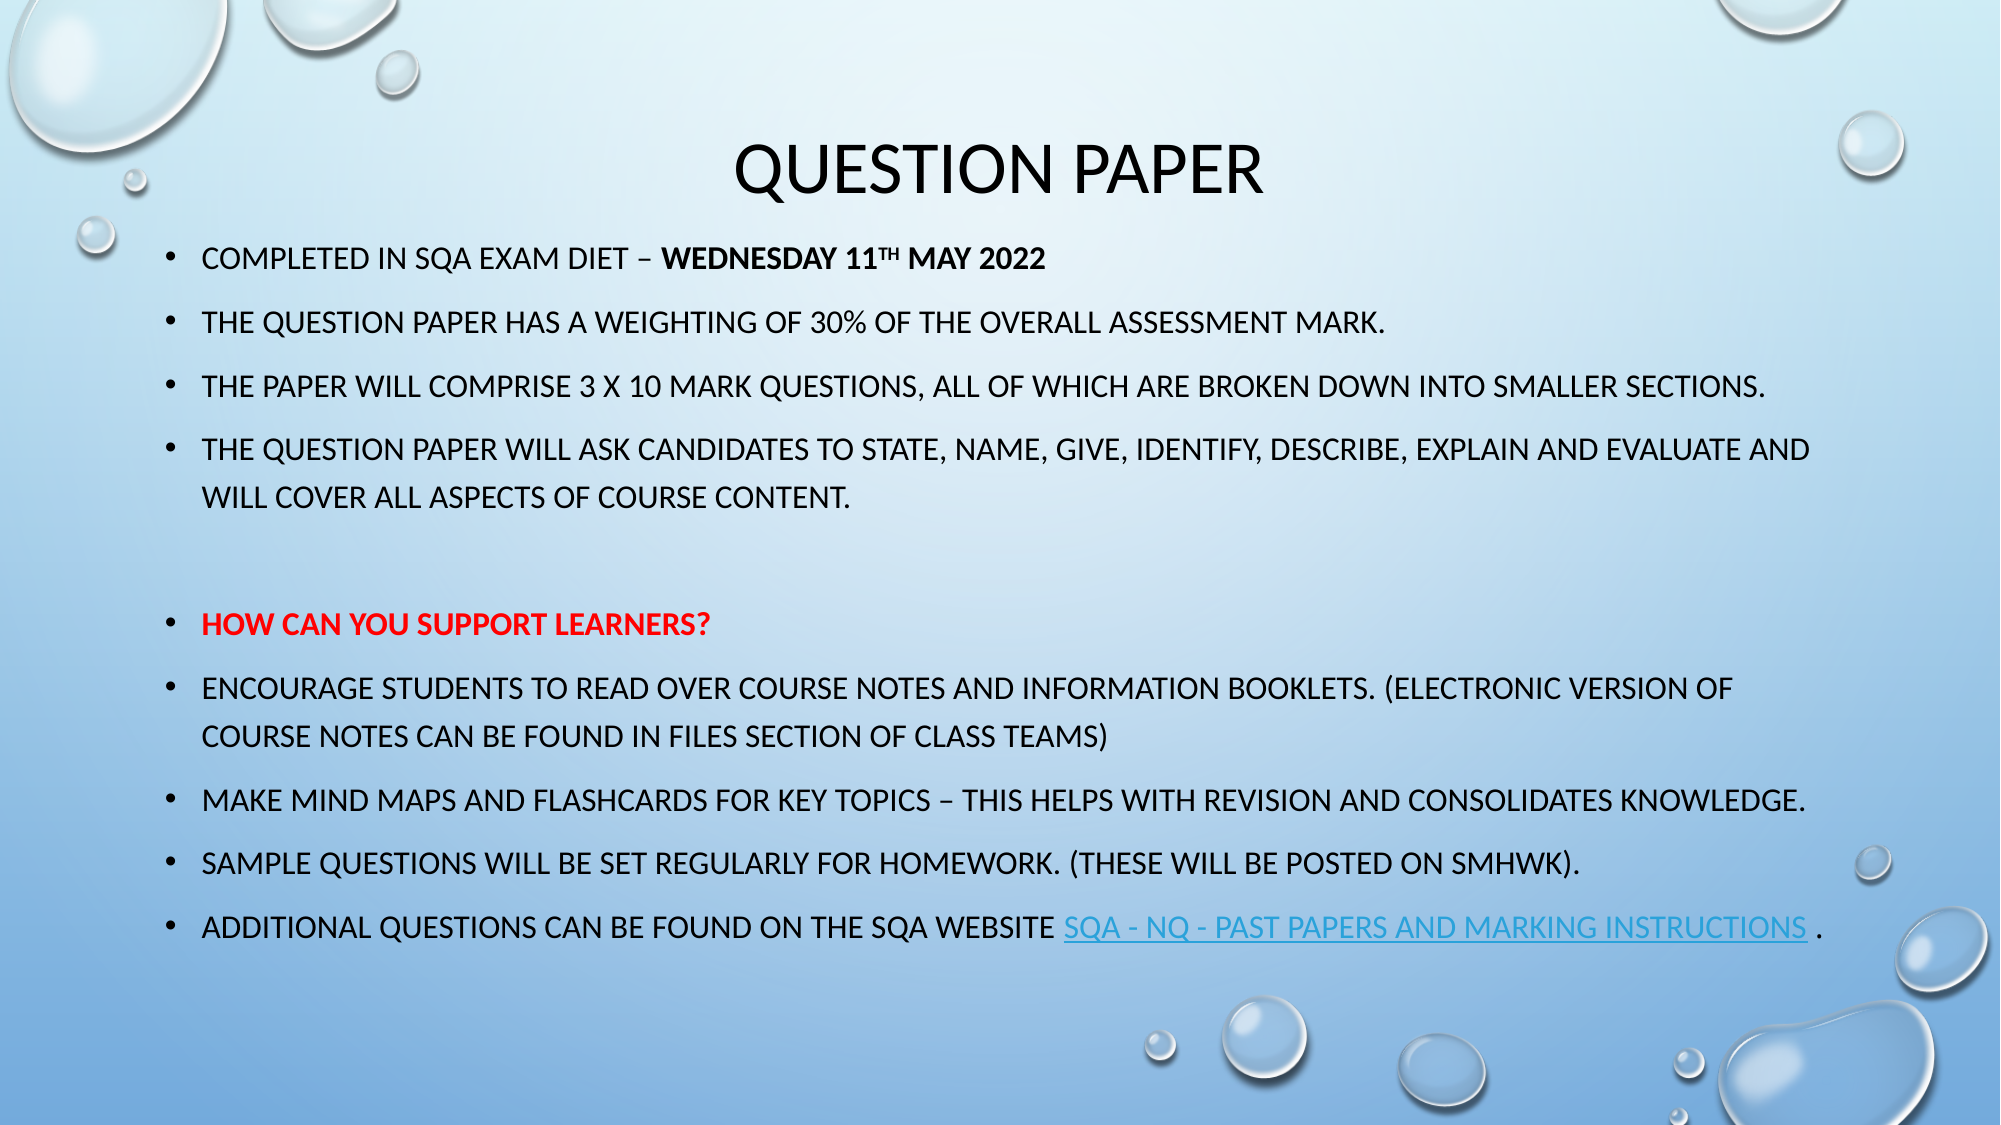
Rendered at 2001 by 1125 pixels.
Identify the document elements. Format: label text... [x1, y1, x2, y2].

picture [0, 0, 2000, 1125]
list Completed in SQA exam diet – Wednesday 11th May 2022 The question paper has a weighting of 30% of the overall assessment mark. The paper will comprise 3 x 10 mark questions, all of which are broken down into smaller sections. The question paper will ask candidates to state, name, give, identify, describe, explain and evaluate and will cover all aspects of course content. How can you support learners? Encourage students to read over course notes and information booklets. (Electronic version of course notes can be found in Files section of class Teams) Make mind maps and flashcards for key topics – this helps with revision and consolidates knowledge. Sample questions will be set regularly for Homework. (These will be posted on SMHWK). Additional questions can be found on the SQA website SQA - NQ - Past papers and marking instructions . [149, 221, 1850, 995]
title Question paper [149, 101, 1851, 237]
